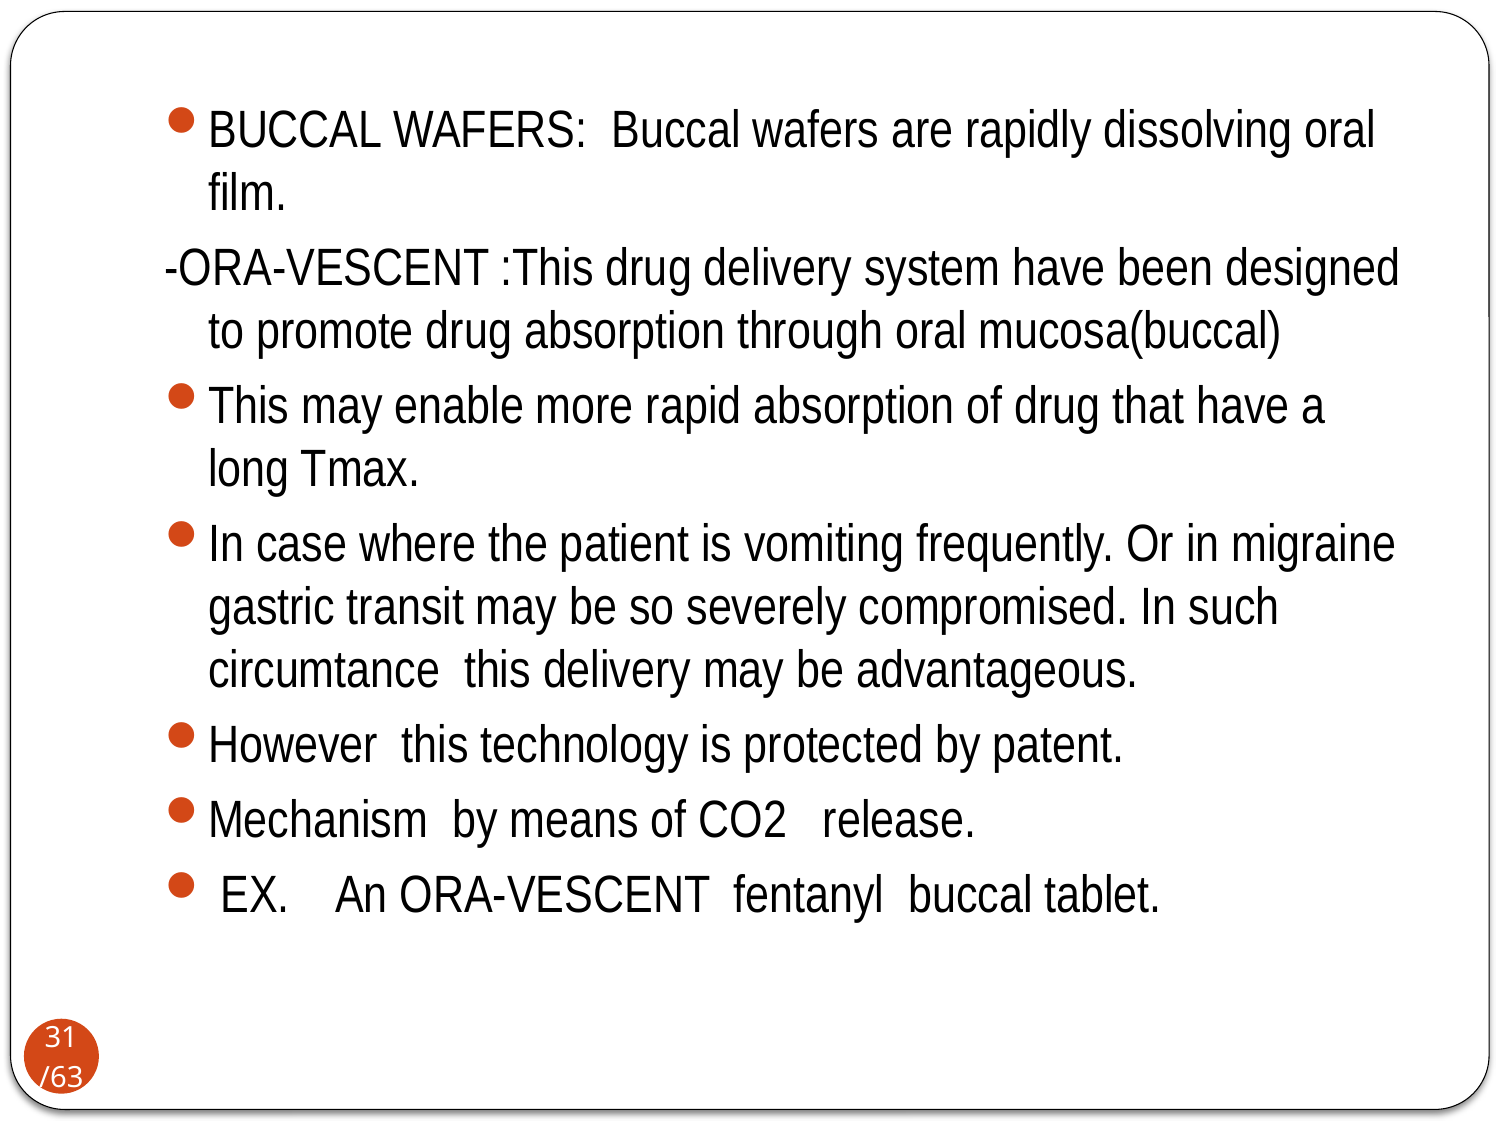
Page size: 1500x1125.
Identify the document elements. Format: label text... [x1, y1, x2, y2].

list BUCCAL WAFERS: Buccal wafers are rapidly dissolving oral film. -ORA-VESCENT :This drug delivery system have been designed to promote drug absorption through oral mucosa(buccal) This may enable more rapid absorption of drug that have a long Tmax. In case where the patient is vomiting frequently. Or in migraine gastric transit may be so severely compromised. In such circumtance this delivery may be advantageous. However this technology is protected by patent. Mechanism by means of CO2 release. EX. An ORA-VESCENT fentanyl buccal tablet. [150, 87, 1425, 988]
slide_number 31/63 [23, 1018, 99, 1094]
